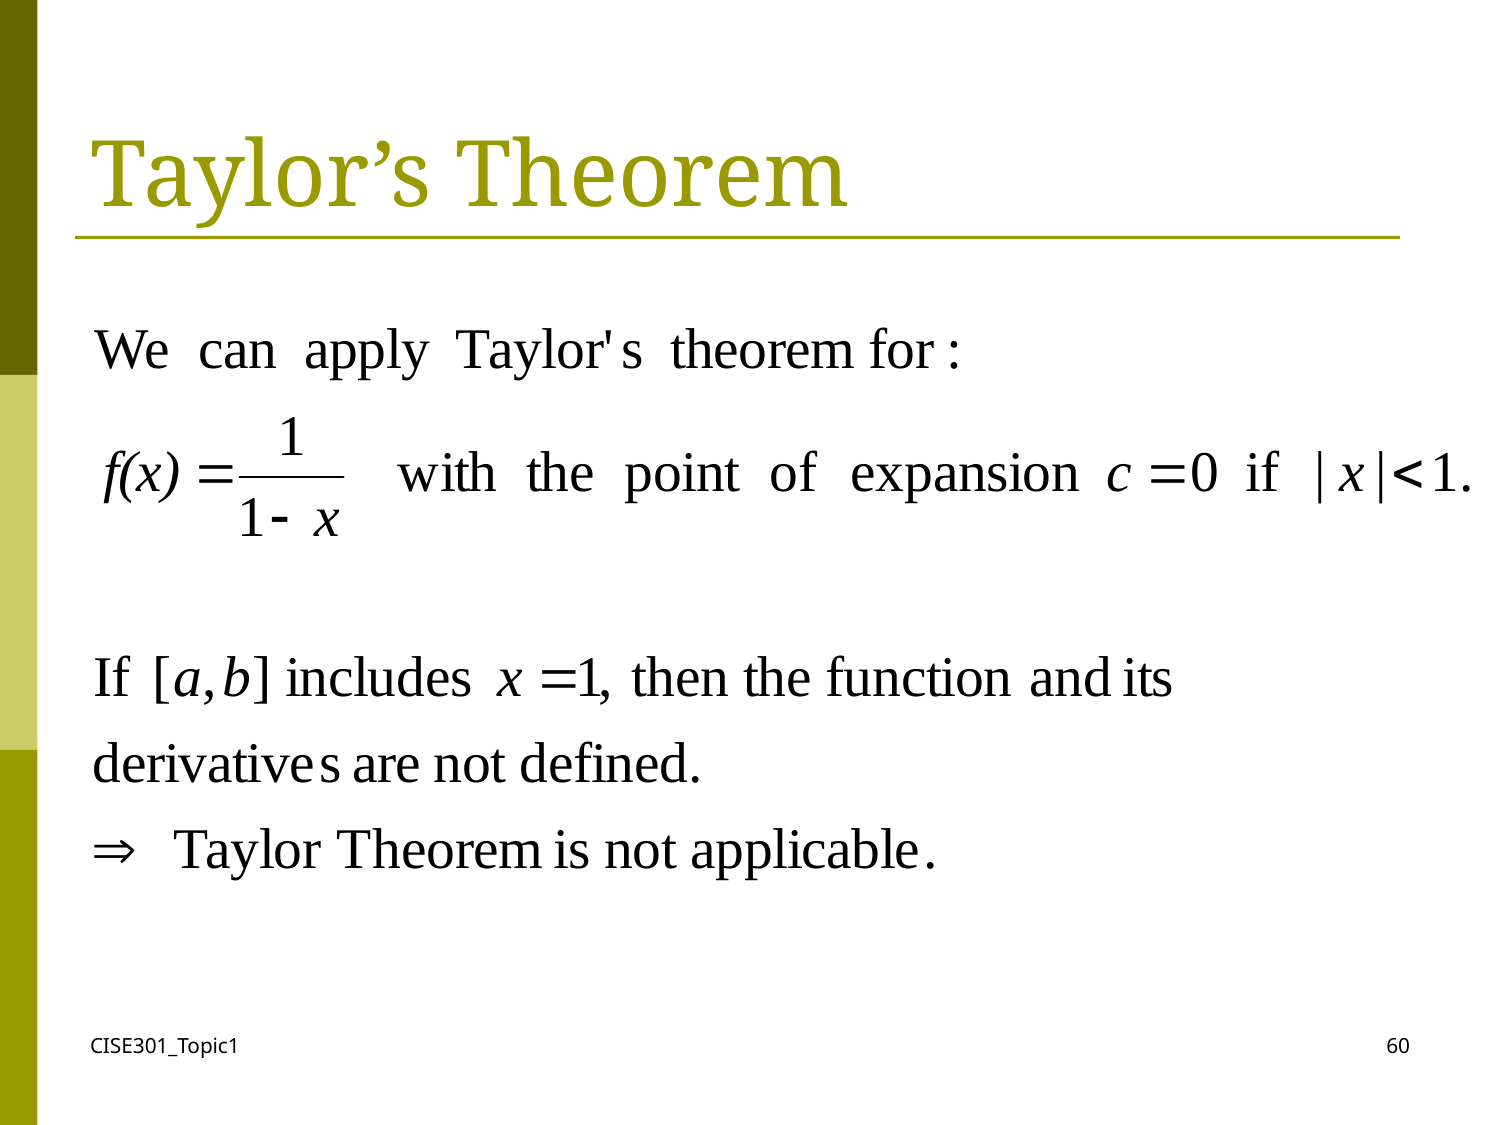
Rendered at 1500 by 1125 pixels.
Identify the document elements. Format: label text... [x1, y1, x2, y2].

title Taylor’s Theorem [74, 45, 1426, 233]
slide_number CISE301_Topic1 [74, 1024, 426, 1101]
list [84, 317, 1478, 893]
slide_number 60 [1074, 1024, 1426, 1101]
